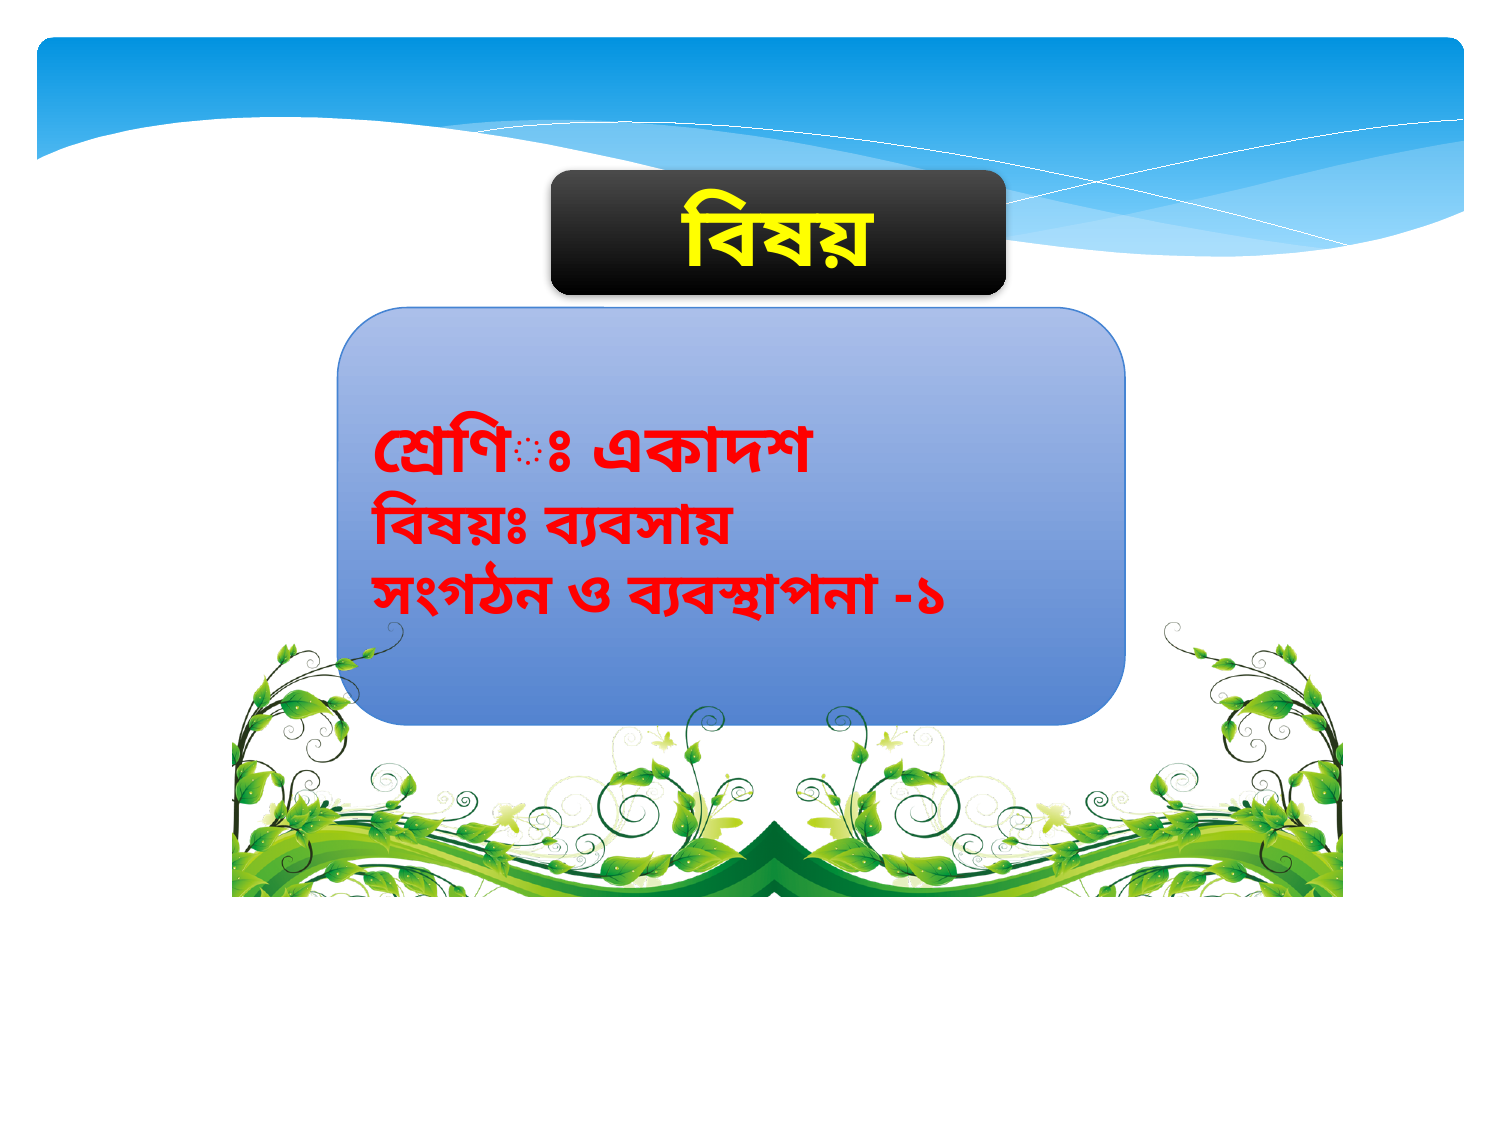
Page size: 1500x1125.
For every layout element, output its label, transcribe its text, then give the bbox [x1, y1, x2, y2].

text_box শ্রেণিঃ একাদশ বিষয়ঃ ব্যবসায় সংগঠন ও ব্যবস্থাপনা -১ [336, 306, 1126, 614]
text_box বিষয় [550, 170, 1006, 295]
picture [231, 615, 1343, 897]
